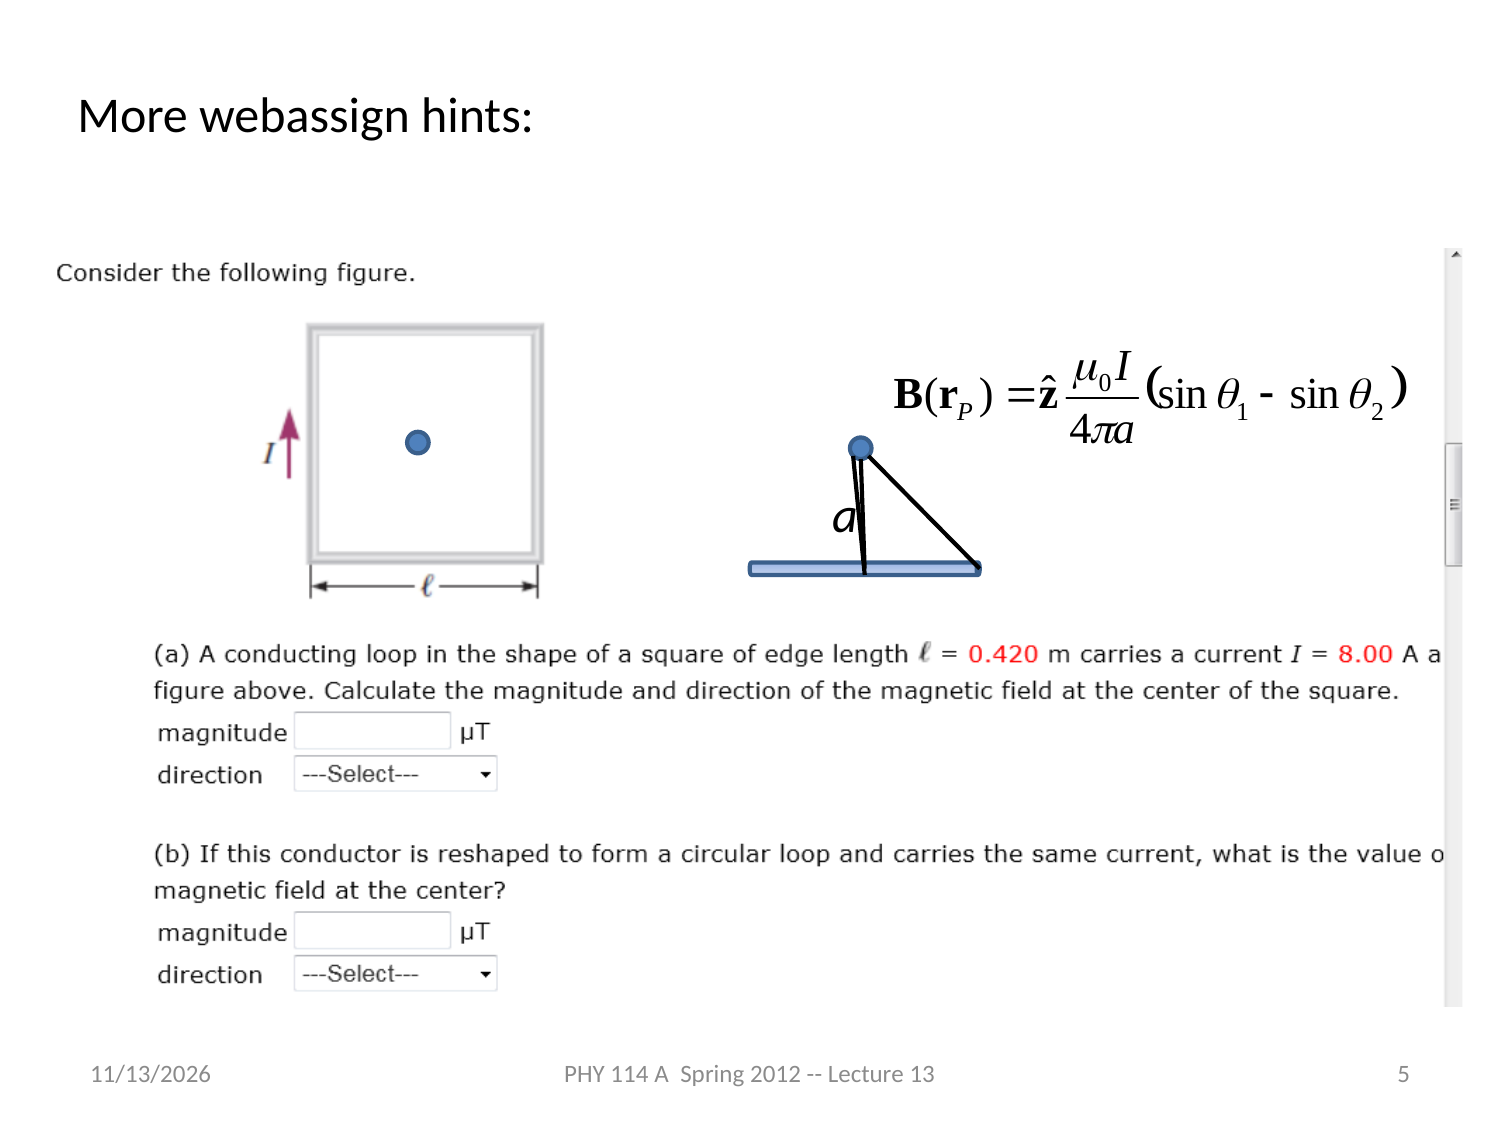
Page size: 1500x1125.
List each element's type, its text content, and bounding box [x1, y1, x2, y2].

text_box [749, 455, 854, 569]
text_box More webassign hints: [62, 74, 988, 150]
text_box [868, 455, 977, 569]
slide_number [75, 1042, 425, 1103]
slide_number 5 [1074, 1042, 1425, 1103]
footer PHY 114 A Spring 2012 -- Lecture 13 [512, 1042, 988, 1103]
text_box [860, 458, 865, 569]
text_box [887, 338, 1411, 454]
picture [36, 248, 1463, 1007]
